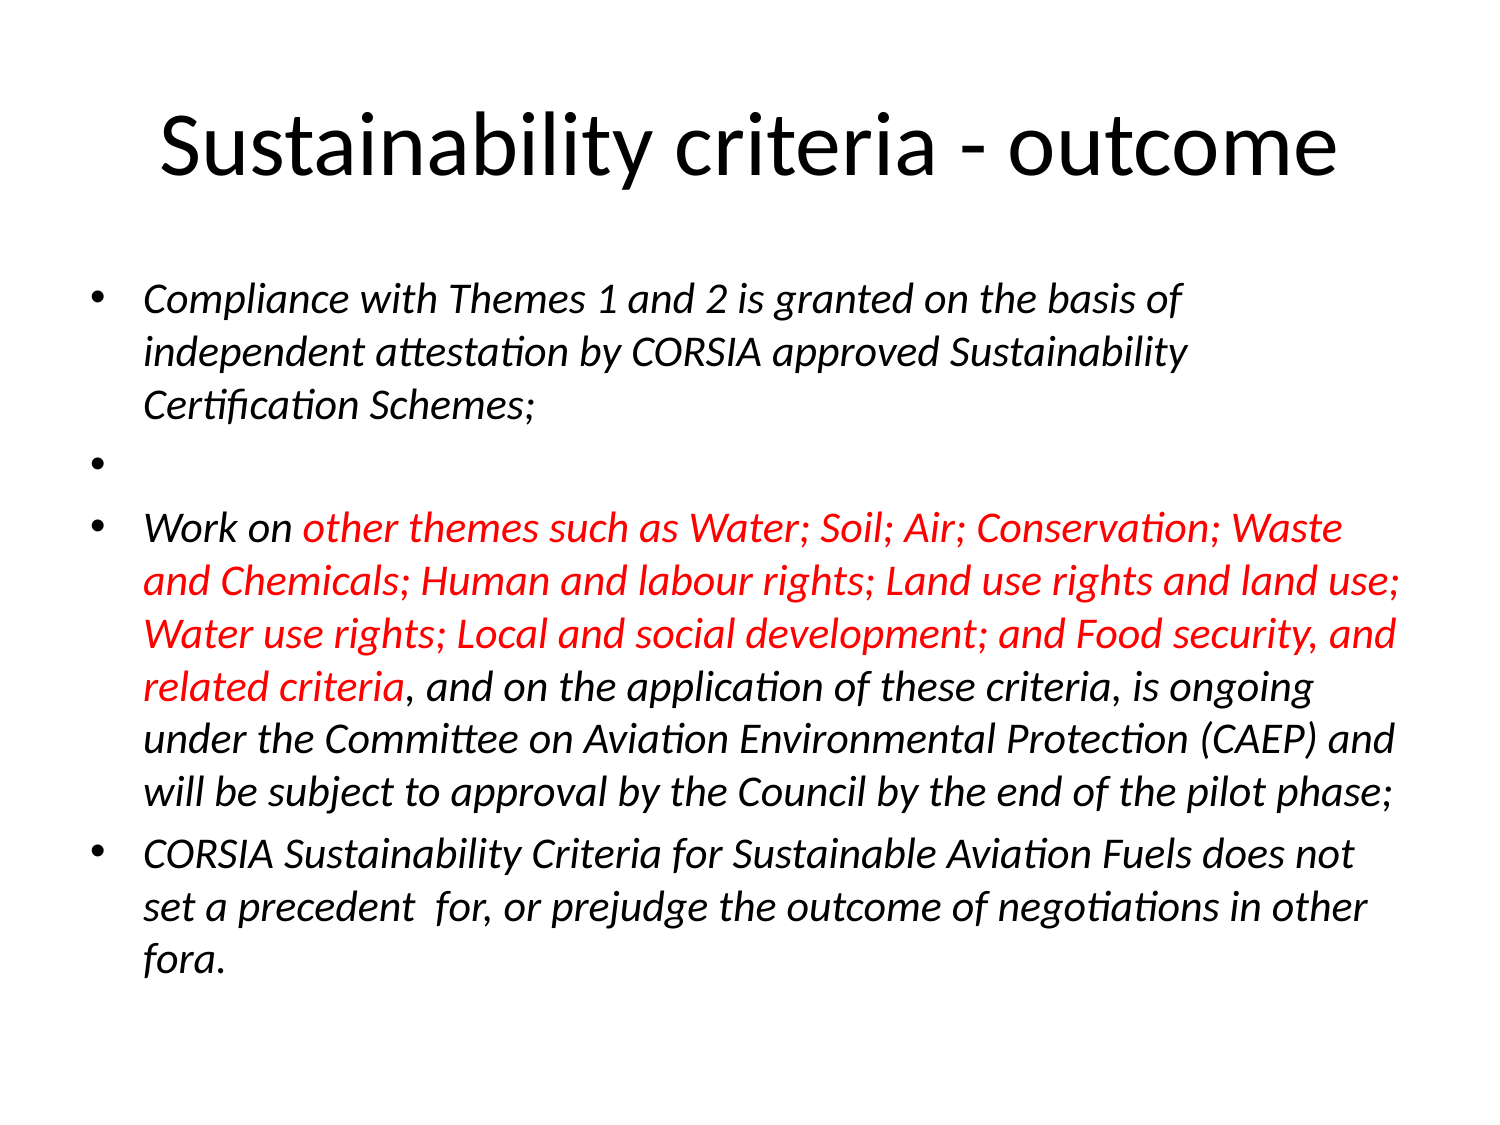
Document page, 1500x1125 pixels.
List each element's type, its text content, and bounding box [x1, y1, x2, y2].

list Compliance with Themes 1 and 2 is granted on the basis of independent attestation by CORSIA approved Sustainability Certification Schemes; Work on other themes such as Water; Soil; Air; Conservation; Waste and Chemicals; Human and labour rights; Land use rights and land use; Water use rights; Local and social development; and Food security, and related criteria, and on the application of these criteria, is ongoing under the Committee on Aviation Environmental Protection (CAEP) and will be subject to approval by the Council by the end of the pilot phase; CORSIA Sustainability Criteria for Sustainable Aviation Fuels does not set a precedent for, or prejudge the outcome of negotiations in other fora. [75, 262, 1425, 1005]
title Sustainability criteria - outcome [75, 45, 1425, 233]
